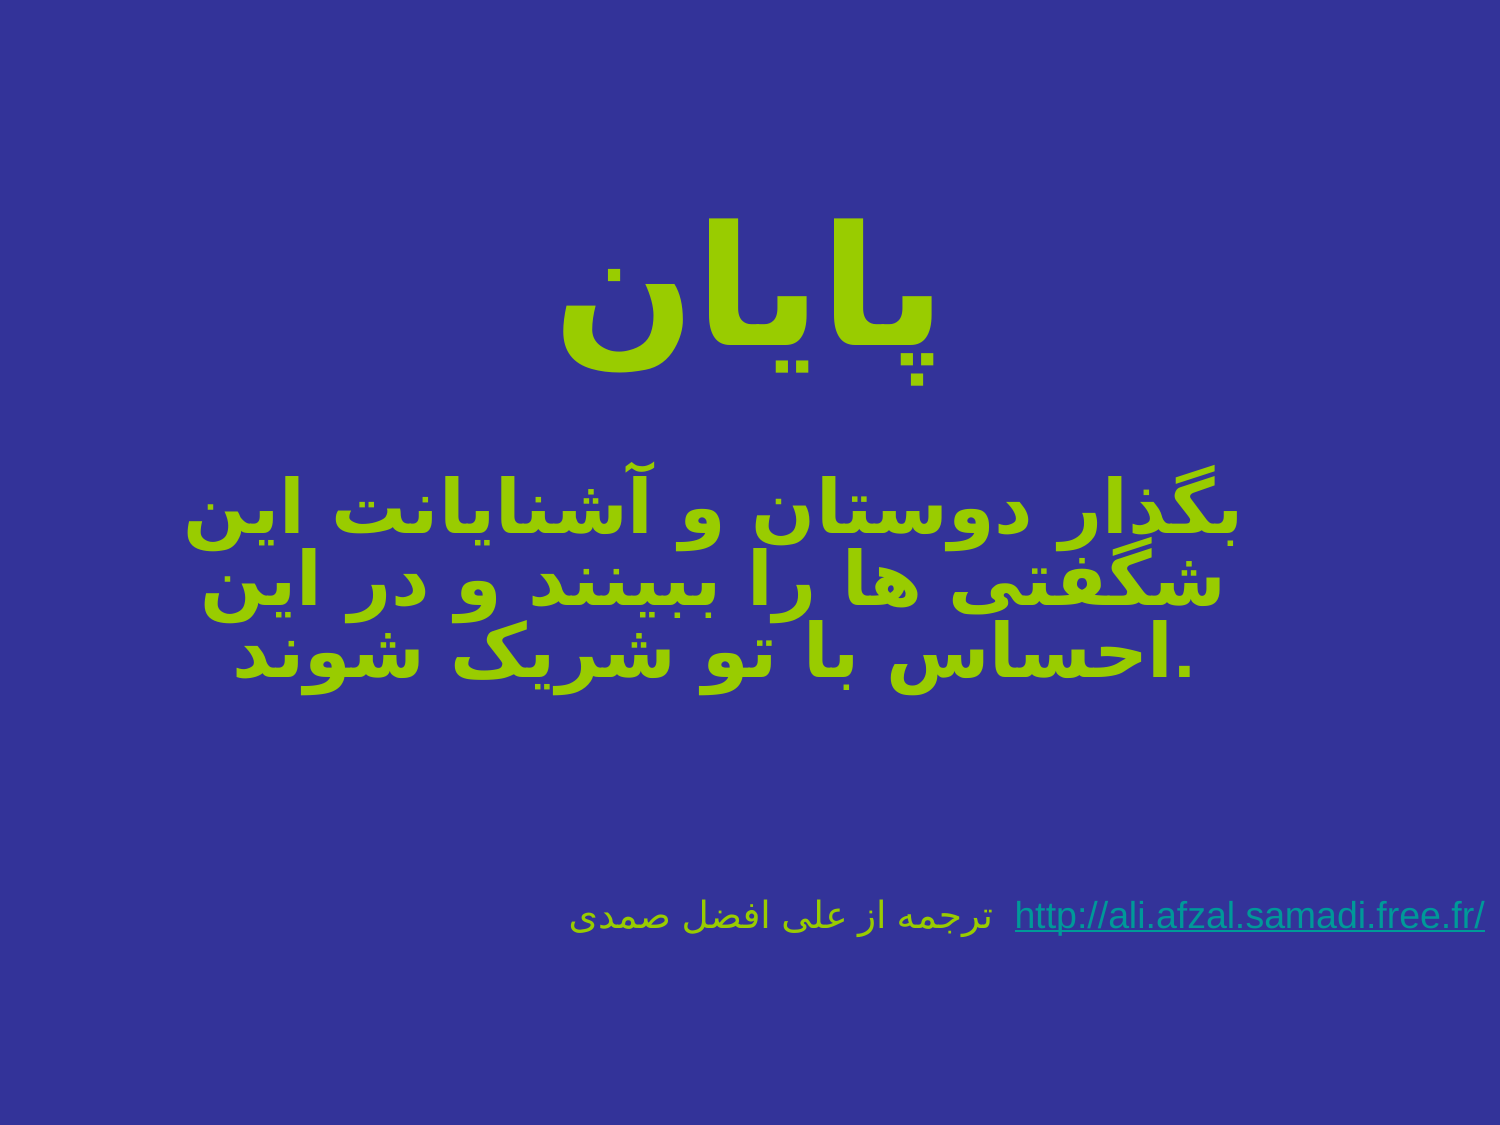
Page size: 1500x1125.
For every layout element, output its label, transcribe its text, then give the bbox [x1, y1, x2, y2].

subtitle بگذار دوستان و آشنایانت این شگفتی ها را ببینند و در این احساس با تو شریک شوند. [147, 467, 1281, 787]
title پایان [112, 137, 1388, 421]
text_box ترجمه از علی افضل صمدی http://ali.afzal.samadi.free.fr/ [553, 891, 1500, 988]
